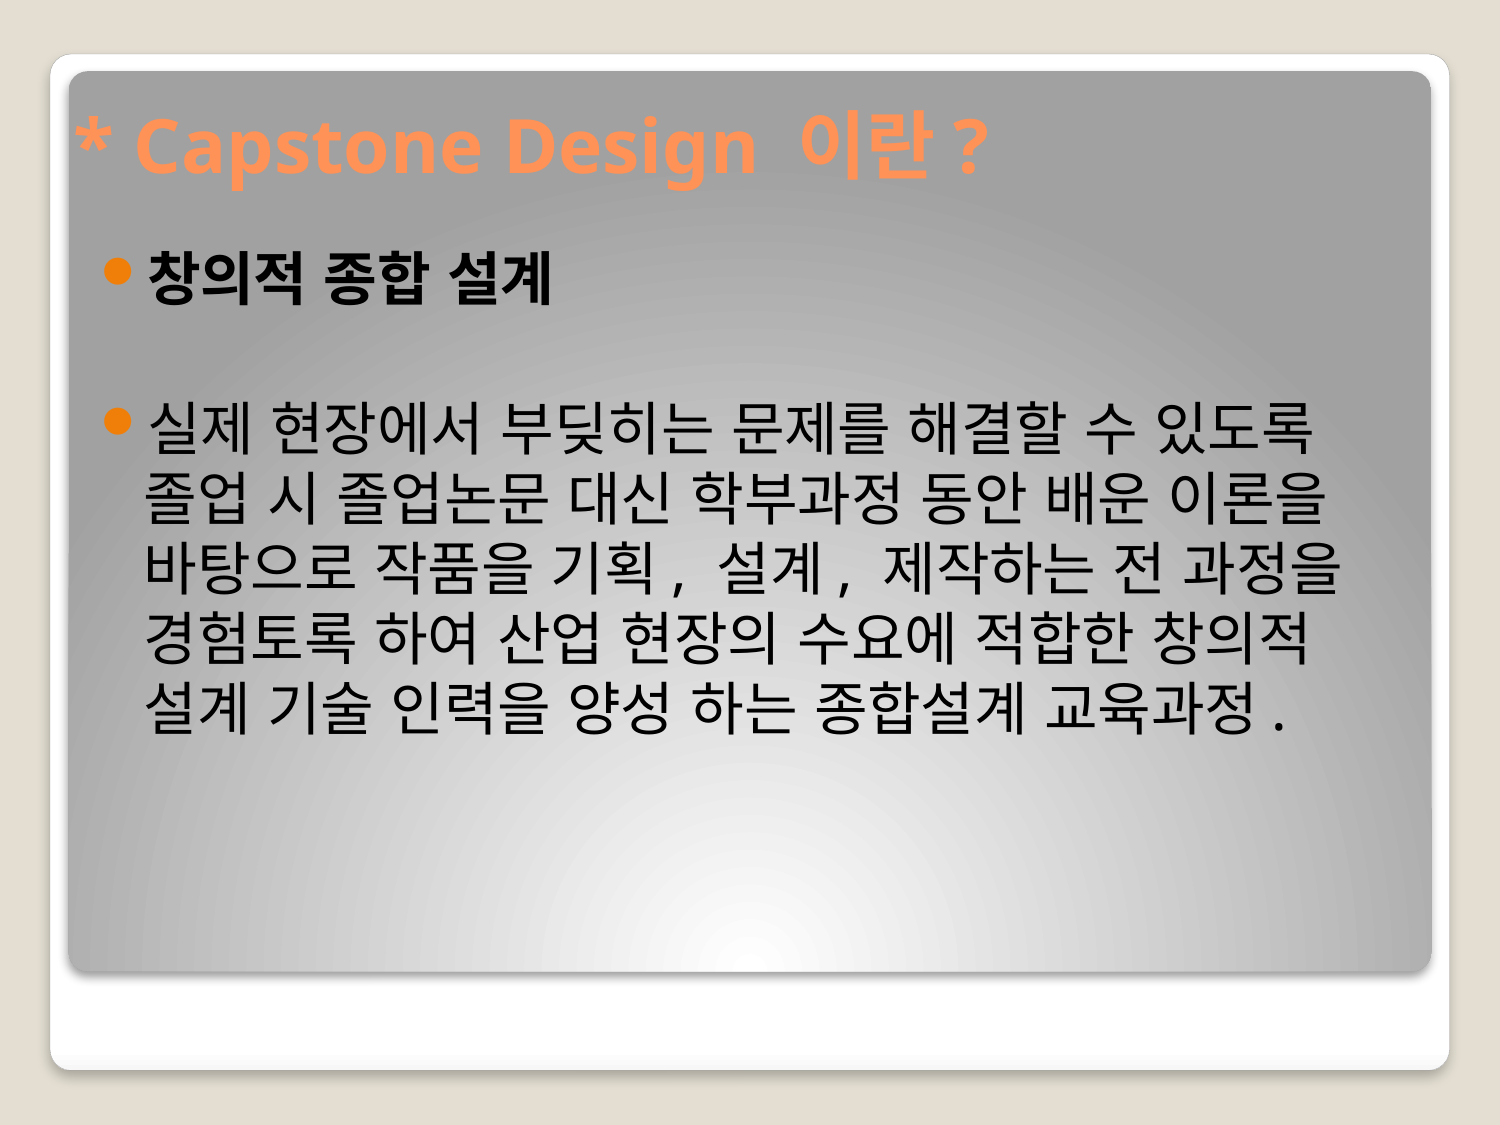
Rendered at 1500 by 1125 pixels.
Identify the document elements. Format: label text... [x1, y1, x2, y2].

title * Capstone Design 이란? [58, 23, 1402, 196]
list 창의적 종합 설계 실제 현장에서 부딪히는 문제를 해결할 수 있도록 졸업 시 졸업논문 대신 학부과정 동안 배운 이론을 바탕으로 작품을 기획, 설계, 제작하는 전 과정을 경험토록 하여 산업 현장의 수요에 적합한 창의적 설계 기술 인력을 양성 하는 종합설계 교육과정. [70, 227, 1413, 914]
